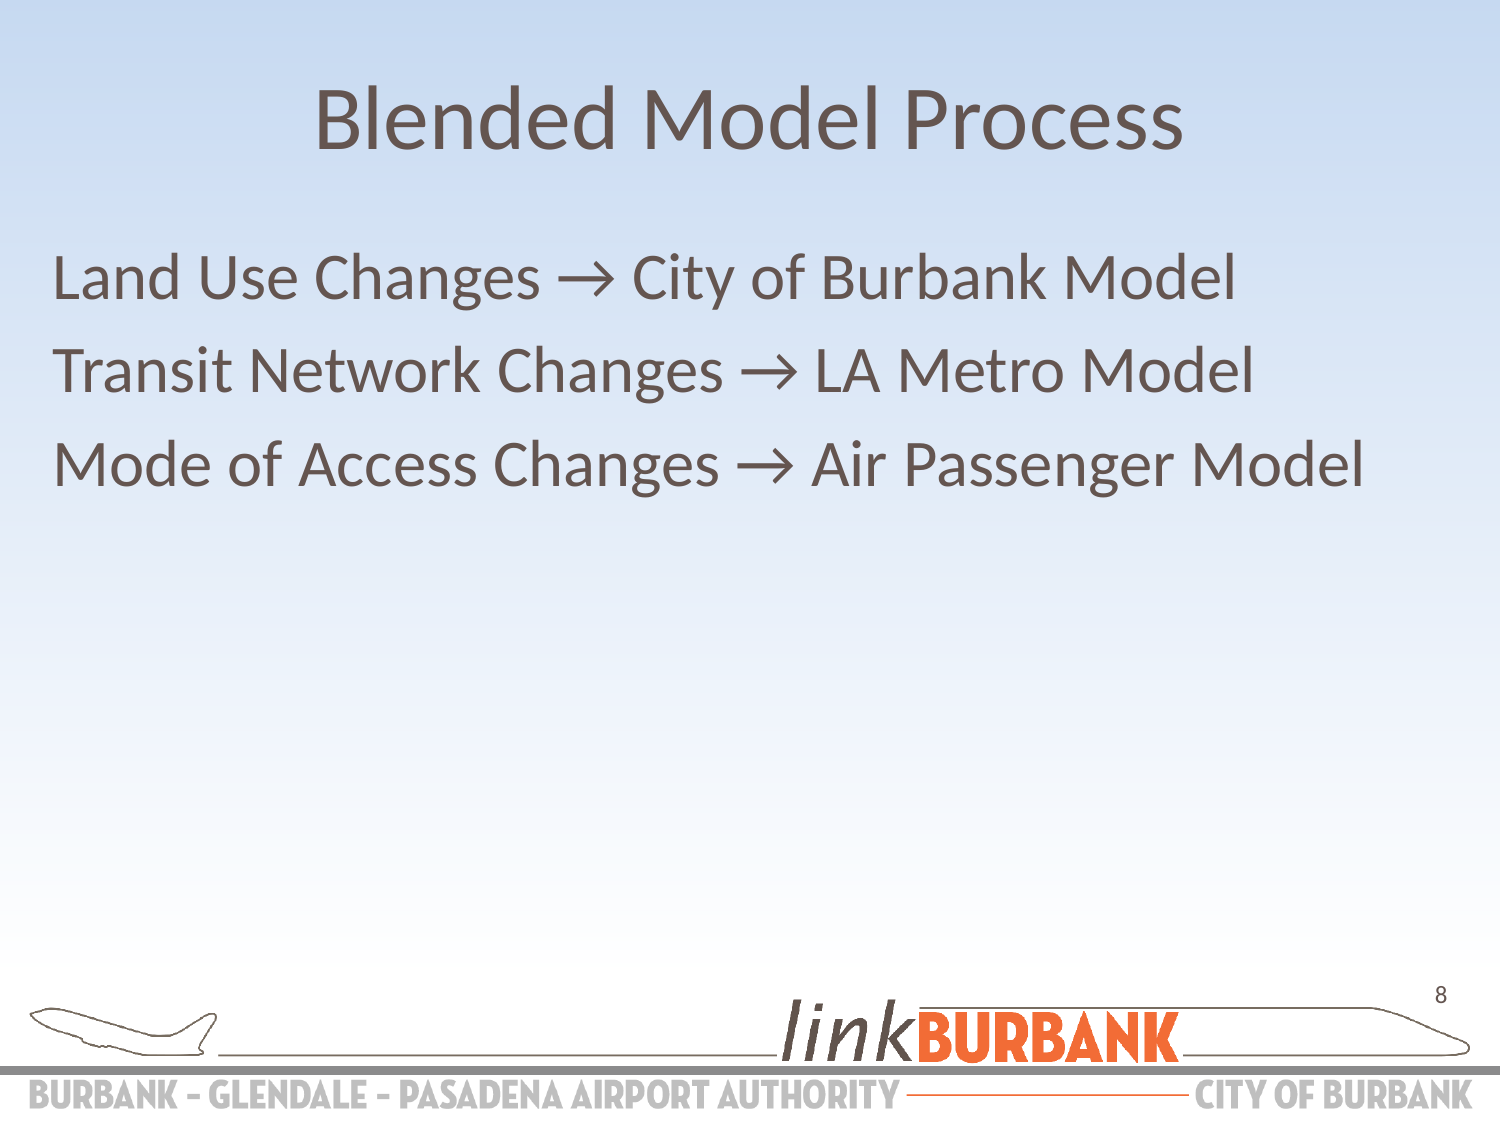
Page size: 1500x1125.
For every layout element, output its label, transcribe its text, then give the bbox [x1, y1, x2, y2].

slide_number 8 [1387, 975, 1463, 1013]
picture [0, 999, 1500, 1111]
list Land Use Changes → City of Burbank Model Transit Network Changes → LA Metro Model Mode of Access Changes → Air Passenger Model [37, 224, 1463, 975]
title Blended Model Process [37, 37, 1463, 188]
